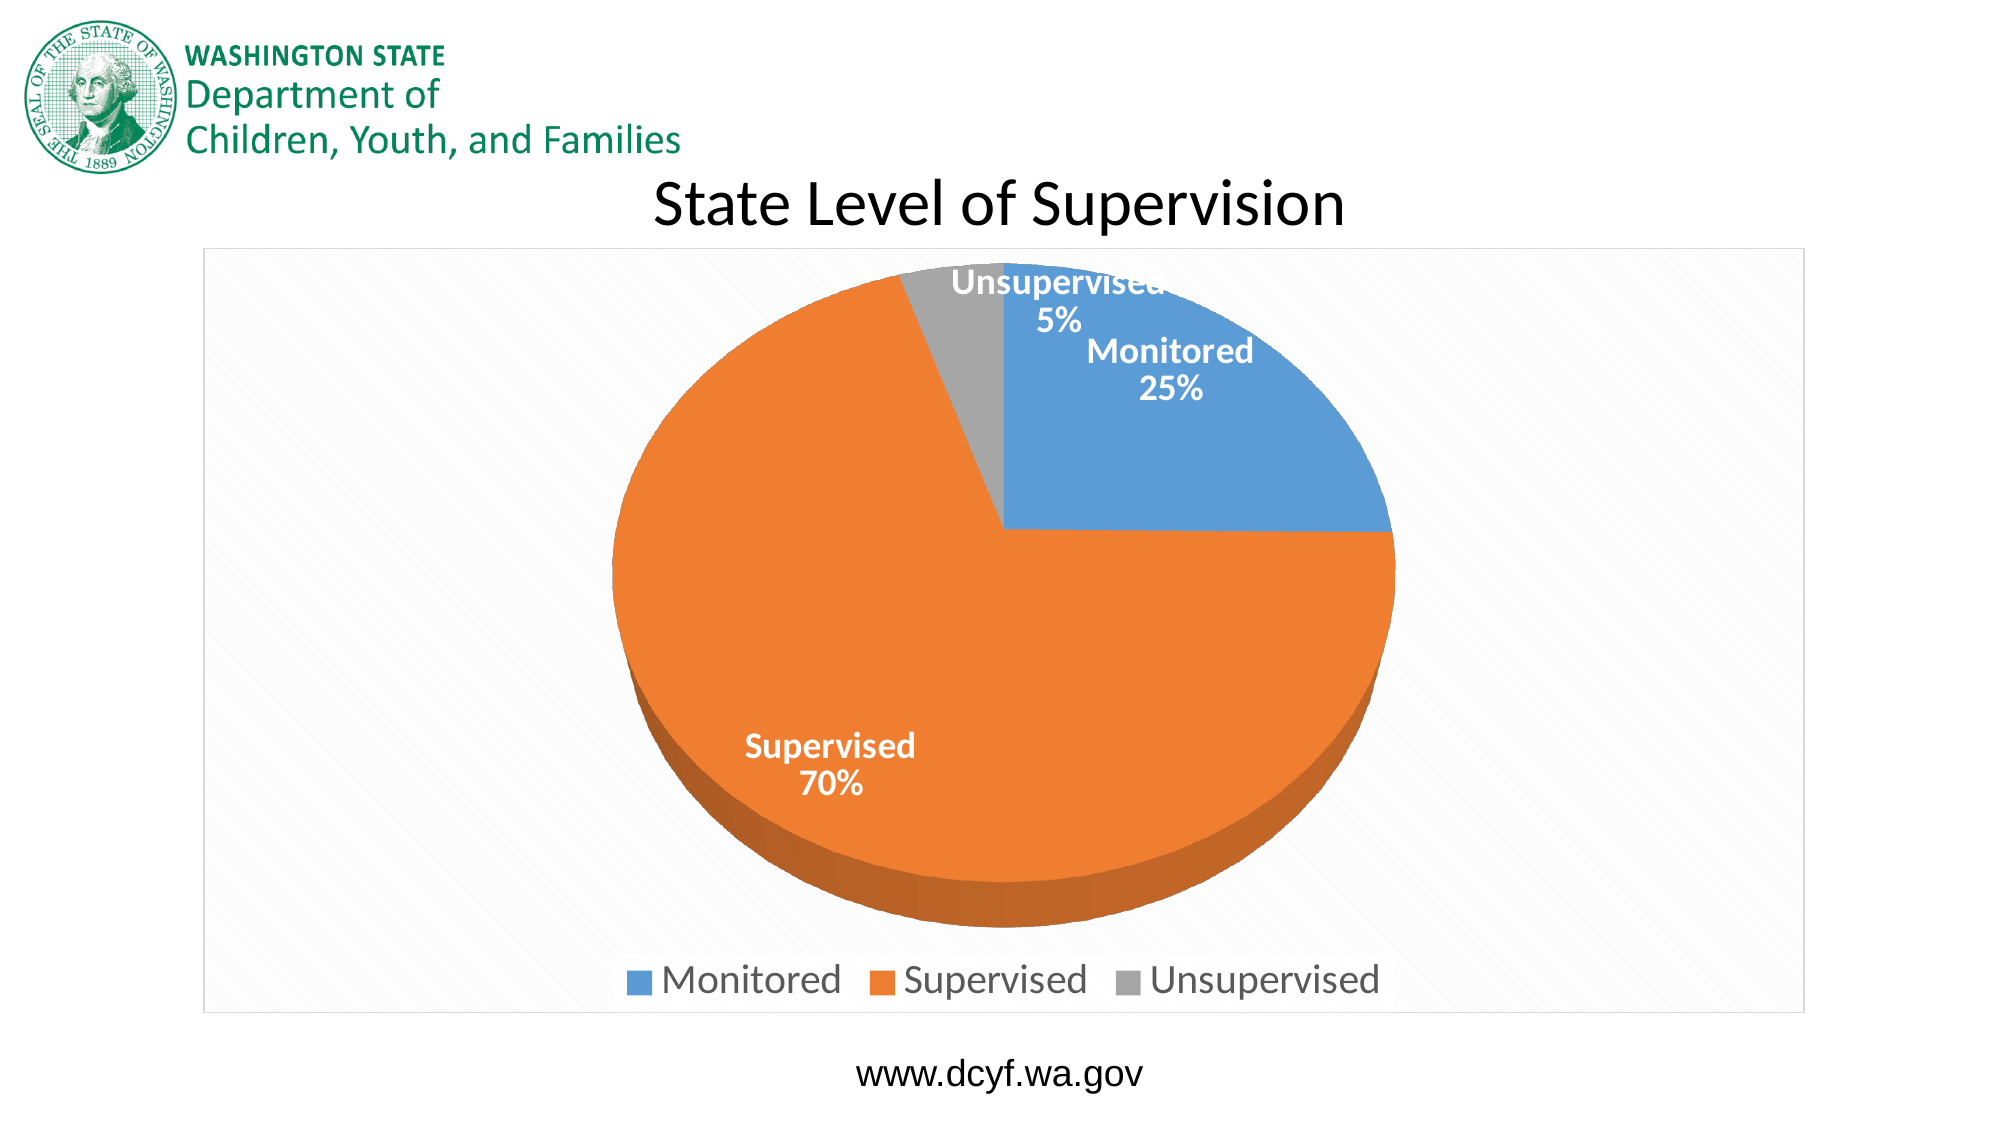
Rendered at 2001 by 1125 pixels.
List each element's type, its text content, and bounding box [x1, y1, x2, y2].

text_box State Level of Supervision [0, 151, 2000, 247]
text_box www.dcyf.wa.gov [662, 1041, 1338, 1101]
chart [137, 247, 1863, 1014]
picture [20, 16, 684, 179]
